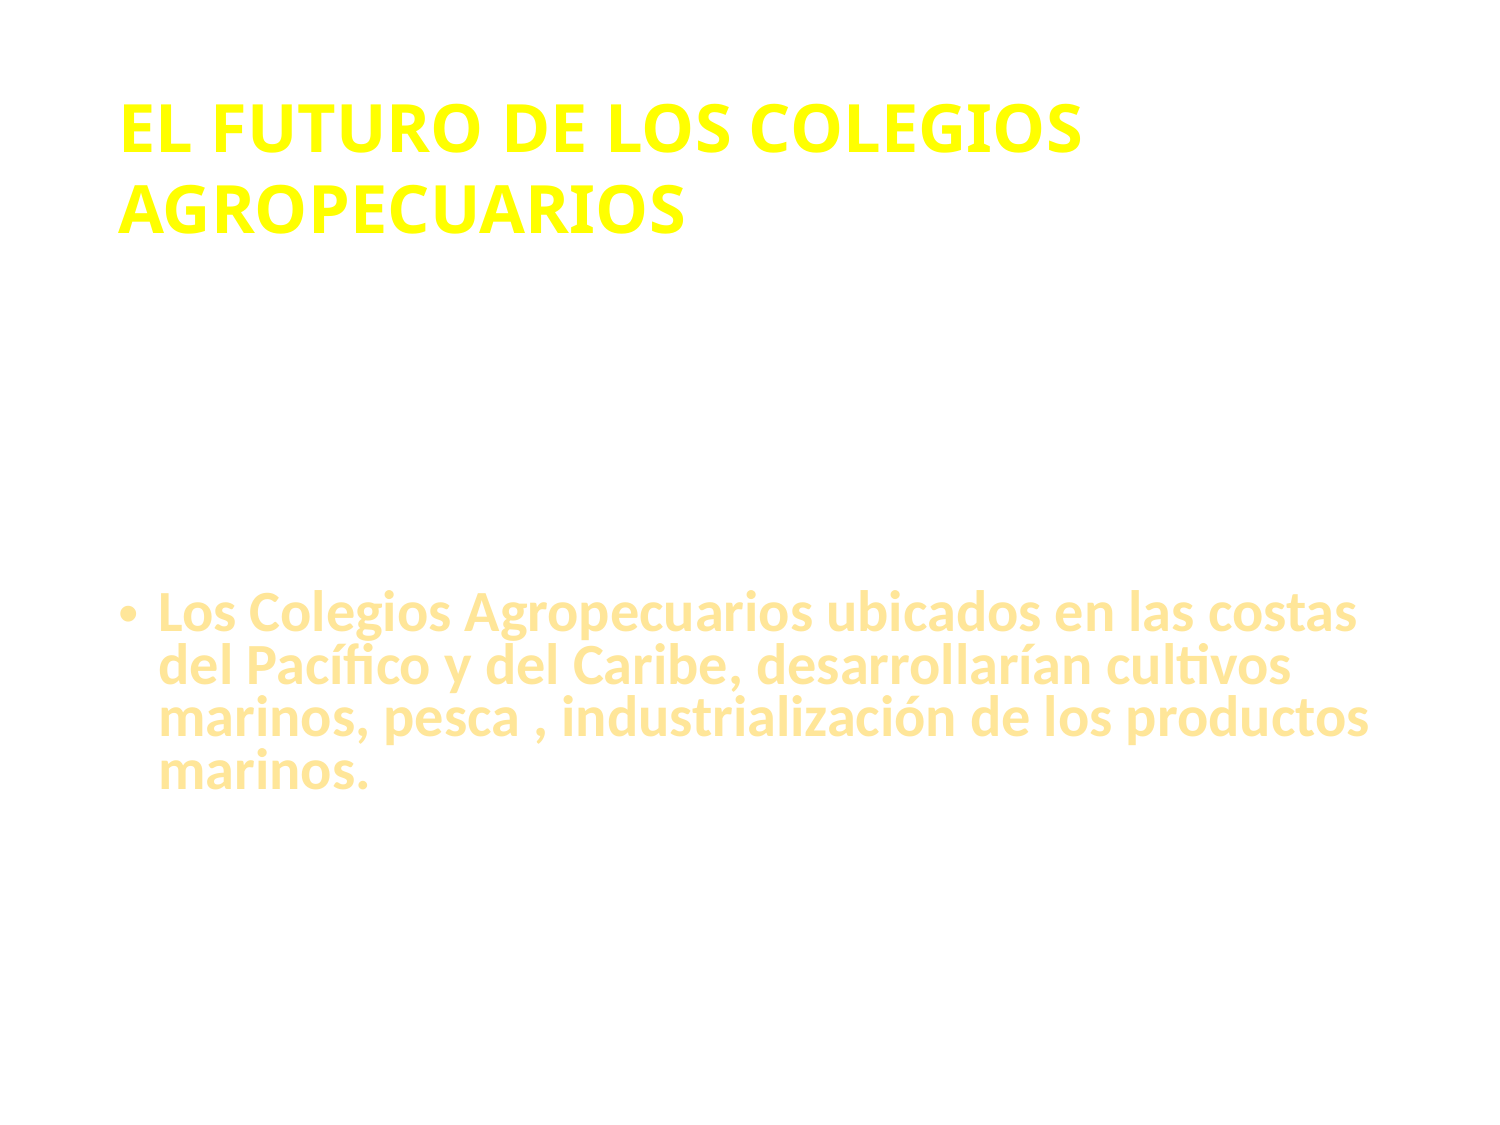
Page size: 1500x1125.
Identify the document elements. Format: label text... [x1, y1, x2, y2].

title EL FUTURO DE LOS COLEGIOS AGROPECUARIOS [103, 59, 1397, 278]
list Los colegios agropecuarios en el futuro podrían convertirse en sedes de demostración de la vida del campo que, coordinados con albergues, atiendan una importante parte de turistas del Turismo Rural Comunitario. Los Colegios Agropecuarios ubicados en las costas del Pacífico y del Caribe, desarrollarían cultivos marinos, pesca , industrialización de los productos marinos. Los colegios agropecuarios ubicados cerca del Área Metropolitana desarrollarán la agricultura por niveles. [103, 299, 1397, 1014]
